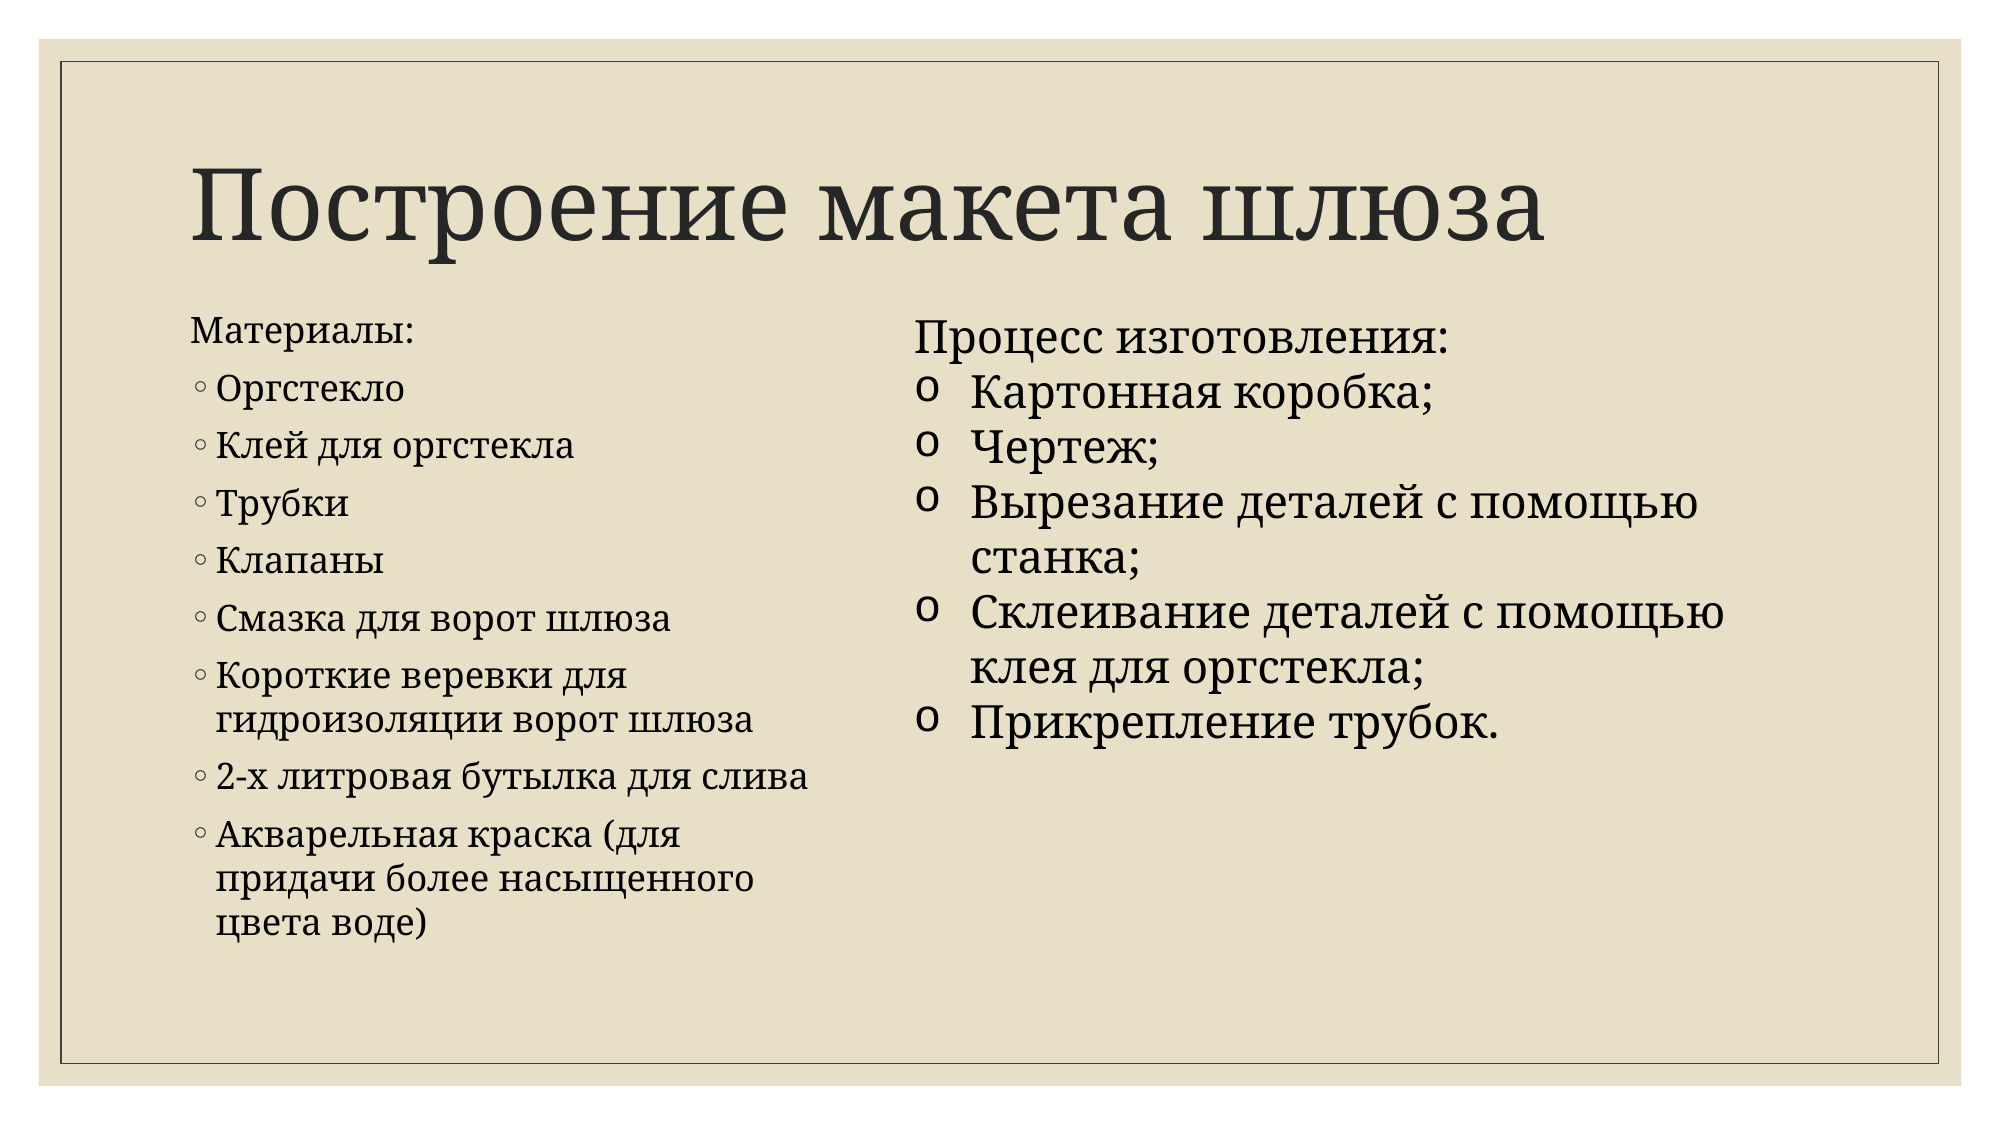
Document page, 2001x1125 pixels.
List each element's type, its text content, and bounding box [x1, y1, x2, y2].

list Материалы: Оргстекло Клей для оргстекла Трубки Клапаны Смазка для ворот шлюза Короткие веревки для гидроизоляции ворот шлюза 2-х литровая бутылка для слива Акварельная краска (для придачи более насыщенного цвета воде) [174, 299, 831, 990]
title Построение макета шлюза [174, 95, 1825, 321]
text_box Процесс изготовления: Картонная коробка; Чертеж; Вырезание деталей с помощью станка; Склеивание деталей с помощью клея для оргстекла; Прикрепление трубок. [899, 299, 1825, 870]
